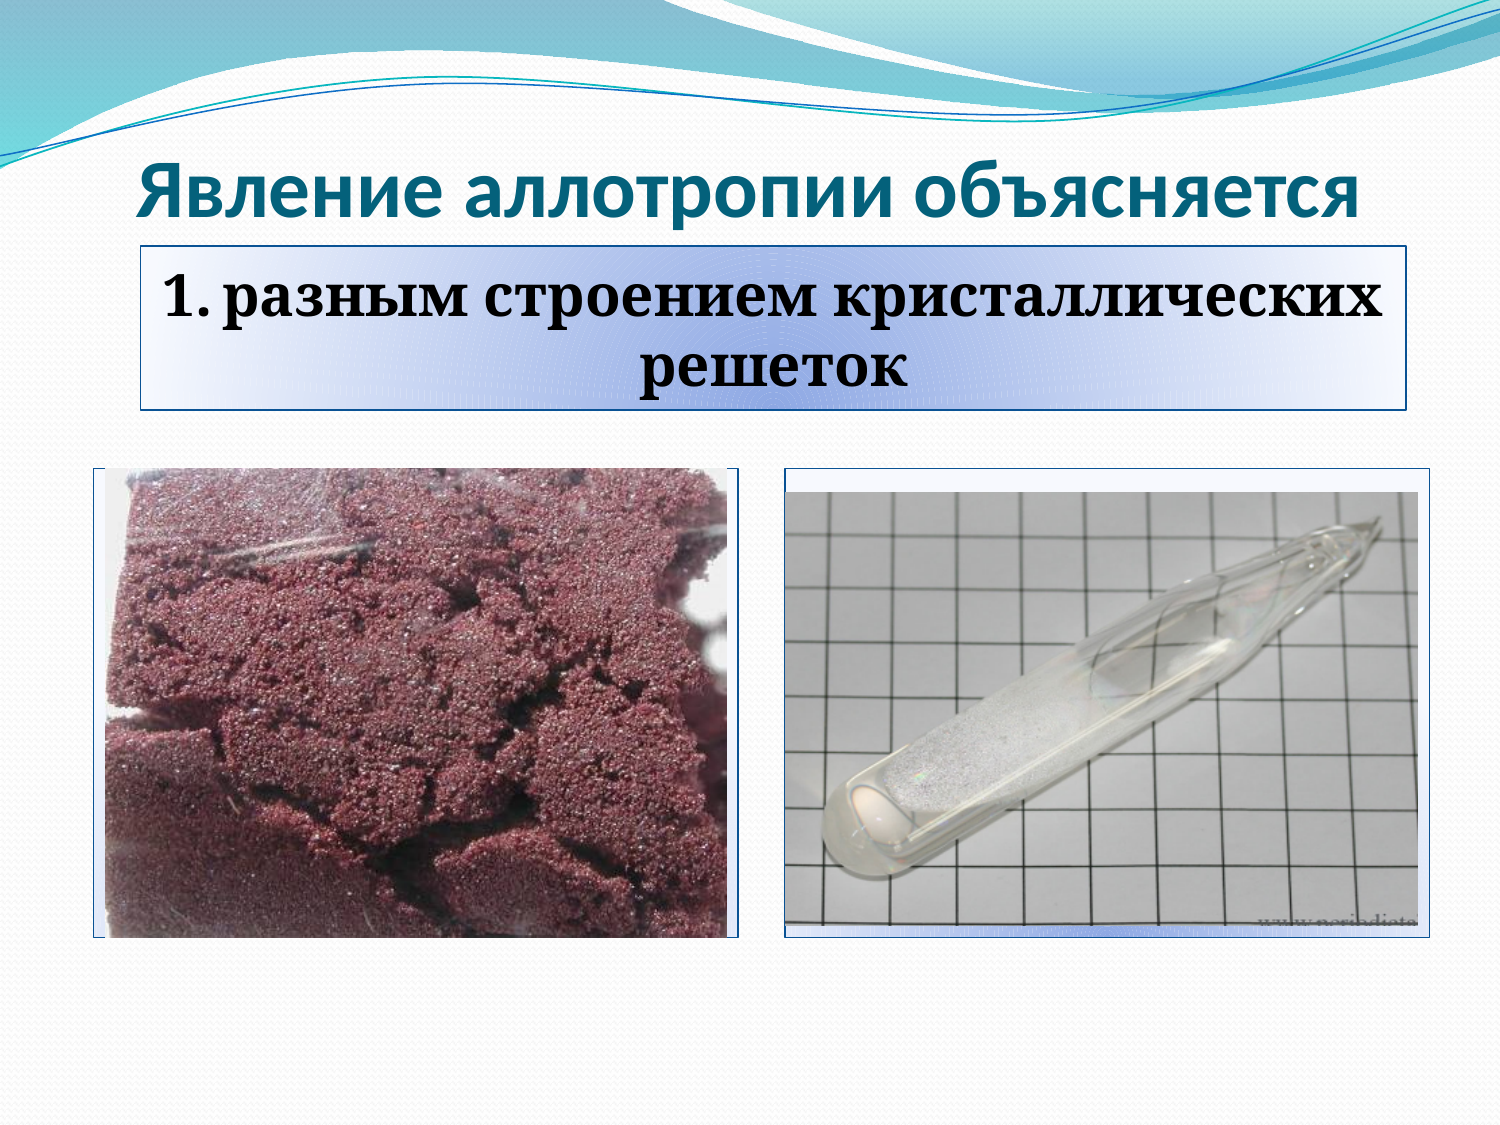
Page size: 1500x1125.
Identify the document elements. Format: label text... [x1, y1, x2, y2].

text_box простое вещество с атомной кристаллической решеткой — красный фосфор Р [93, 468, 105, 938]
picture [105, 468, 727, 938]
picture [784, 491, 1419, 926]
title Явление аллотропии объясняется [0, 70, 1500, 235]
text_box простое вещество с молекулярной кристаллической решеткой — белый фосфор, молекулы которого имеют состав Р4, [784, 468, 1430, 938]
text_box простое вещество с атомной кристаллической решеткой — красный фосфор Р [727, 468, 739, 938]
text_box 1. разным строением кристаллических решеток [140, 245, 1407, 411]
